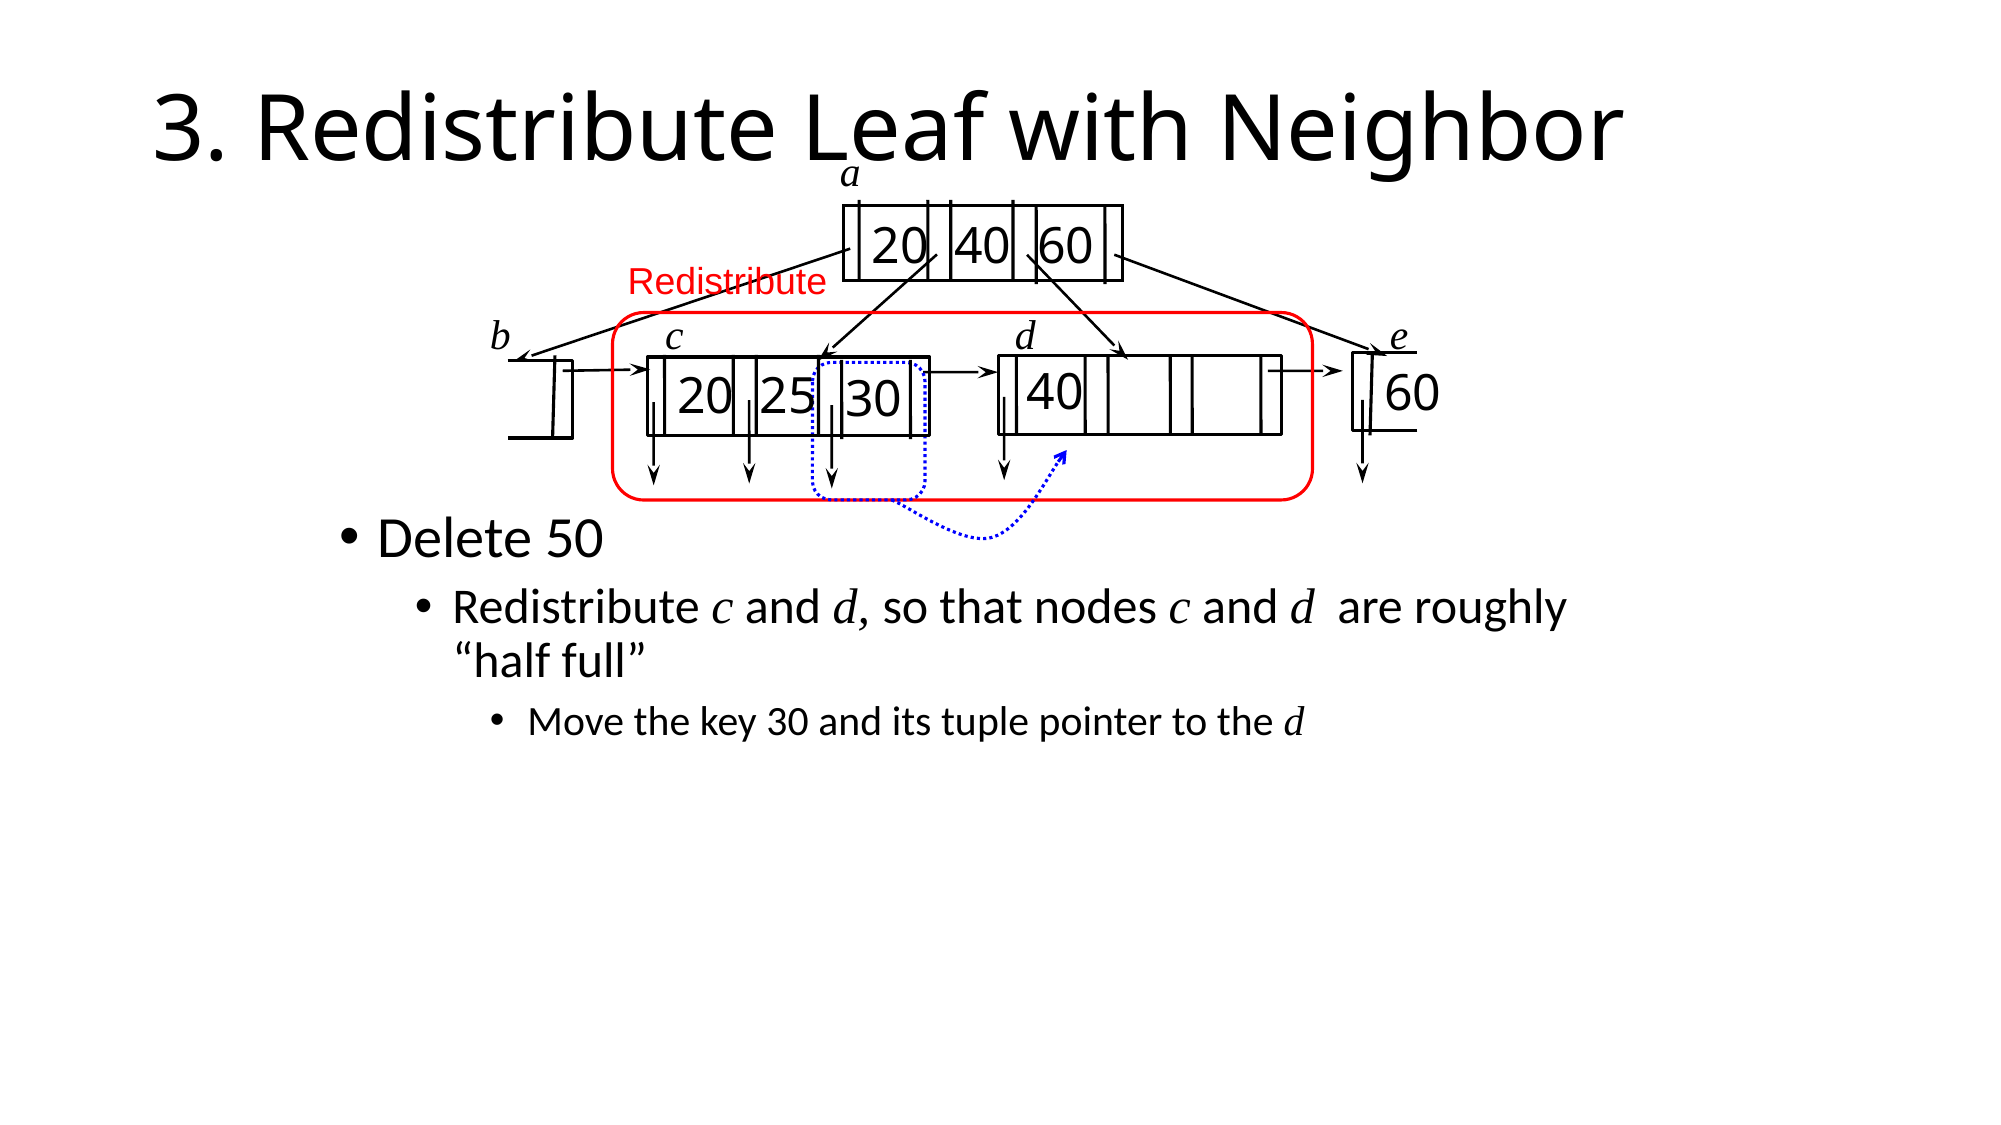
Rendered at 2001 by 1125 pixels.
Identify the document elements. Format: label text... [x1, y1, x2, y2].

text_box [812, 436, 925, 500]
text_box [998, 373, 1282, 435]
list Delete 50 Redistribute c and d, so that nodes c and d are roughly “half full” Move the key 30 and its tuple pointer to the d [324, 500, 1675, 1075]
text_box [1352, 352, 1418, 436]
text_box e [1388, 299, 1424, 365]
text_box [1356, 462, 1369, 484]
text_box [924, 373, 1313, 500]
text_box [997, 459, 1011, 481]
text_box b [475, 299, 512, 365]
text_box [647, 373, 930, 436]
text_box [612, 373, 849, 501]
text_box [837, 199, 1129, 248]
text_box 60 [1418, 353, 1456, 428]
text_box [512, 248, 1388, 373]
text_box [891, 450, 1067, 539]
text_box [507, 355, 573, 438]
title 3. Redistribute Leaf with Neighbor [137, 48, 1863, 214]
